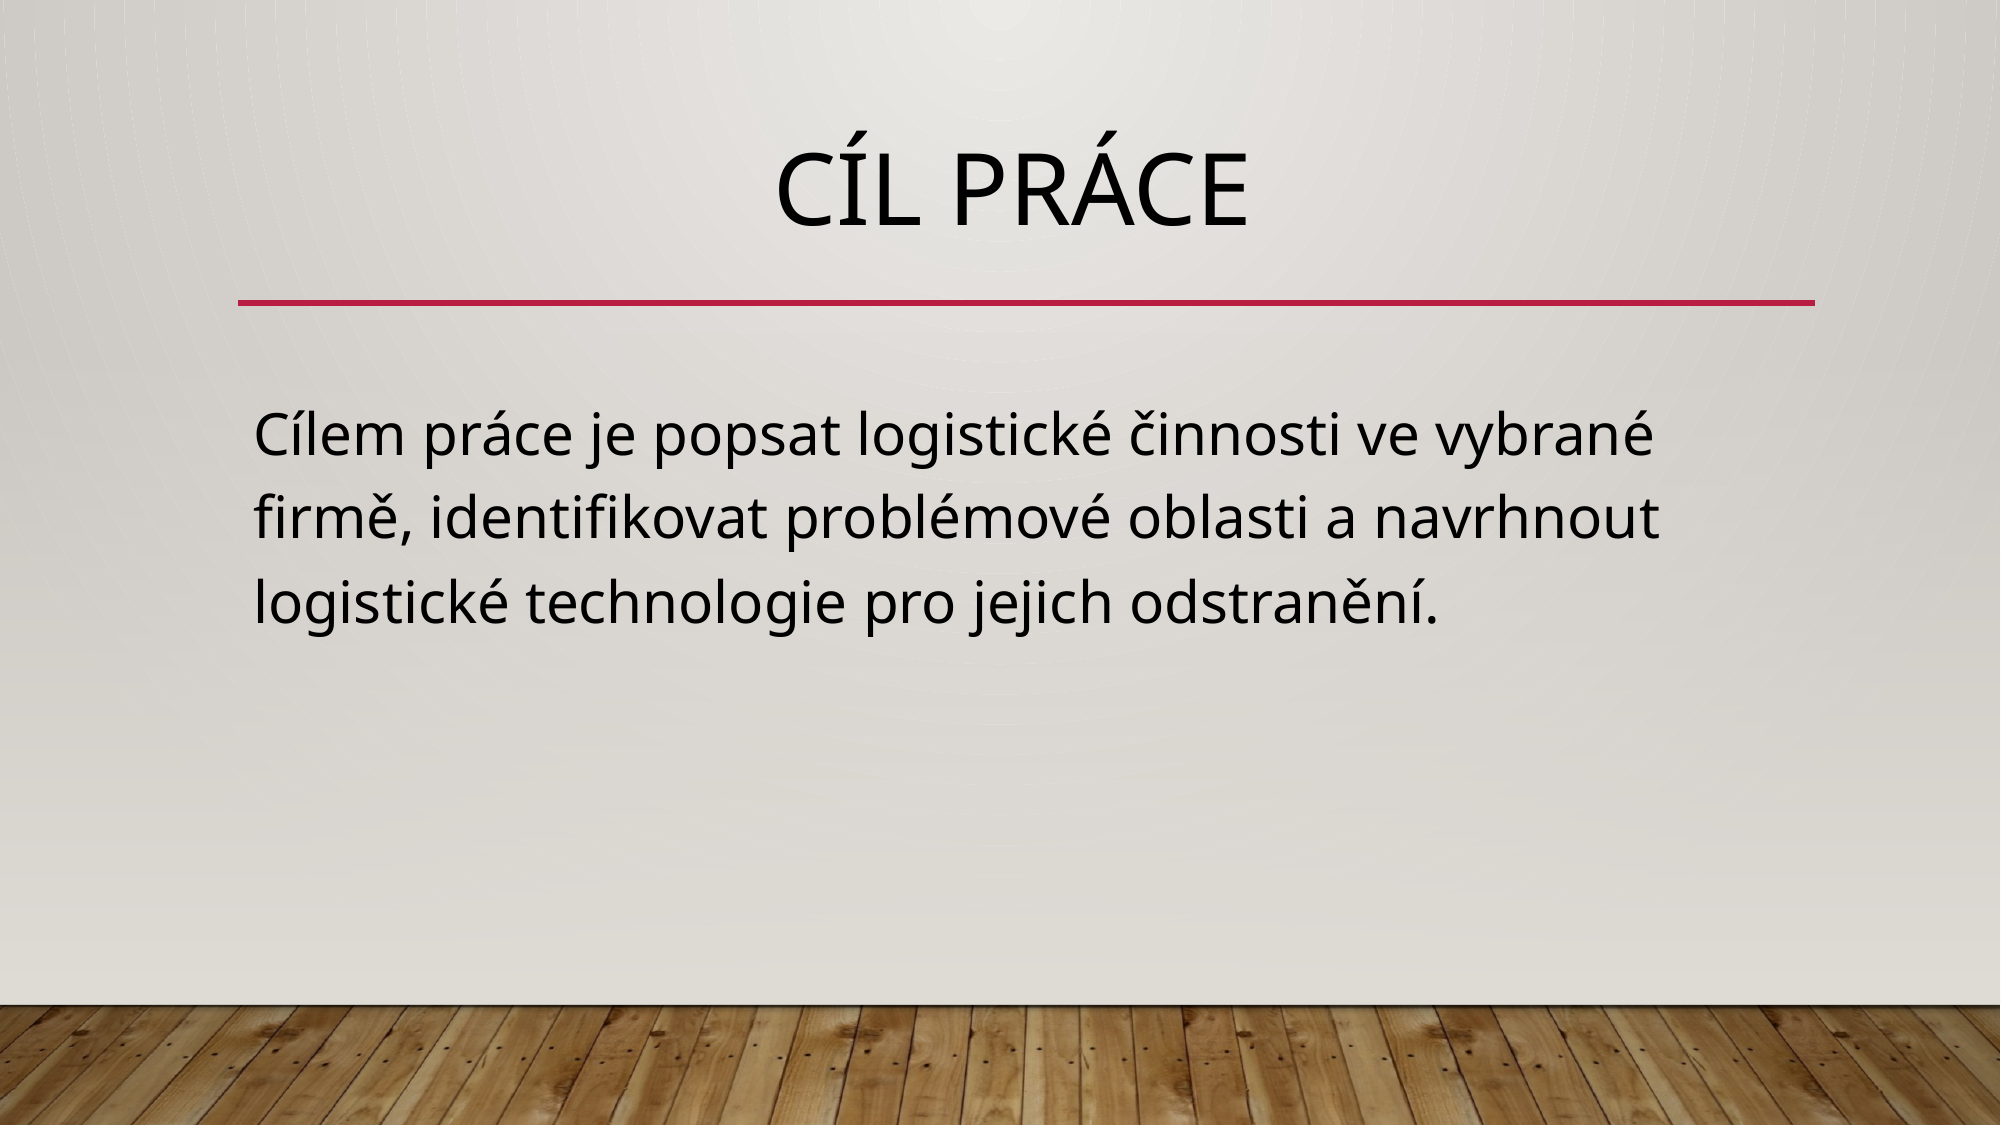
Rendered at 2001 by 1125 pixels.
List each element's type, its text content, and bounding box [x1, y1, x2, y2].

picture [0, 1005, 2000, 1125]
title Cíl práce [238, 131, 1814, 305]
list Cílem práce je popsat logistické činnosti ve vybrané firmě, identifikovat problémové oblasti a navrhnout logistické technologie pro jejich odstranění. [238, 375, 1814, 847]
